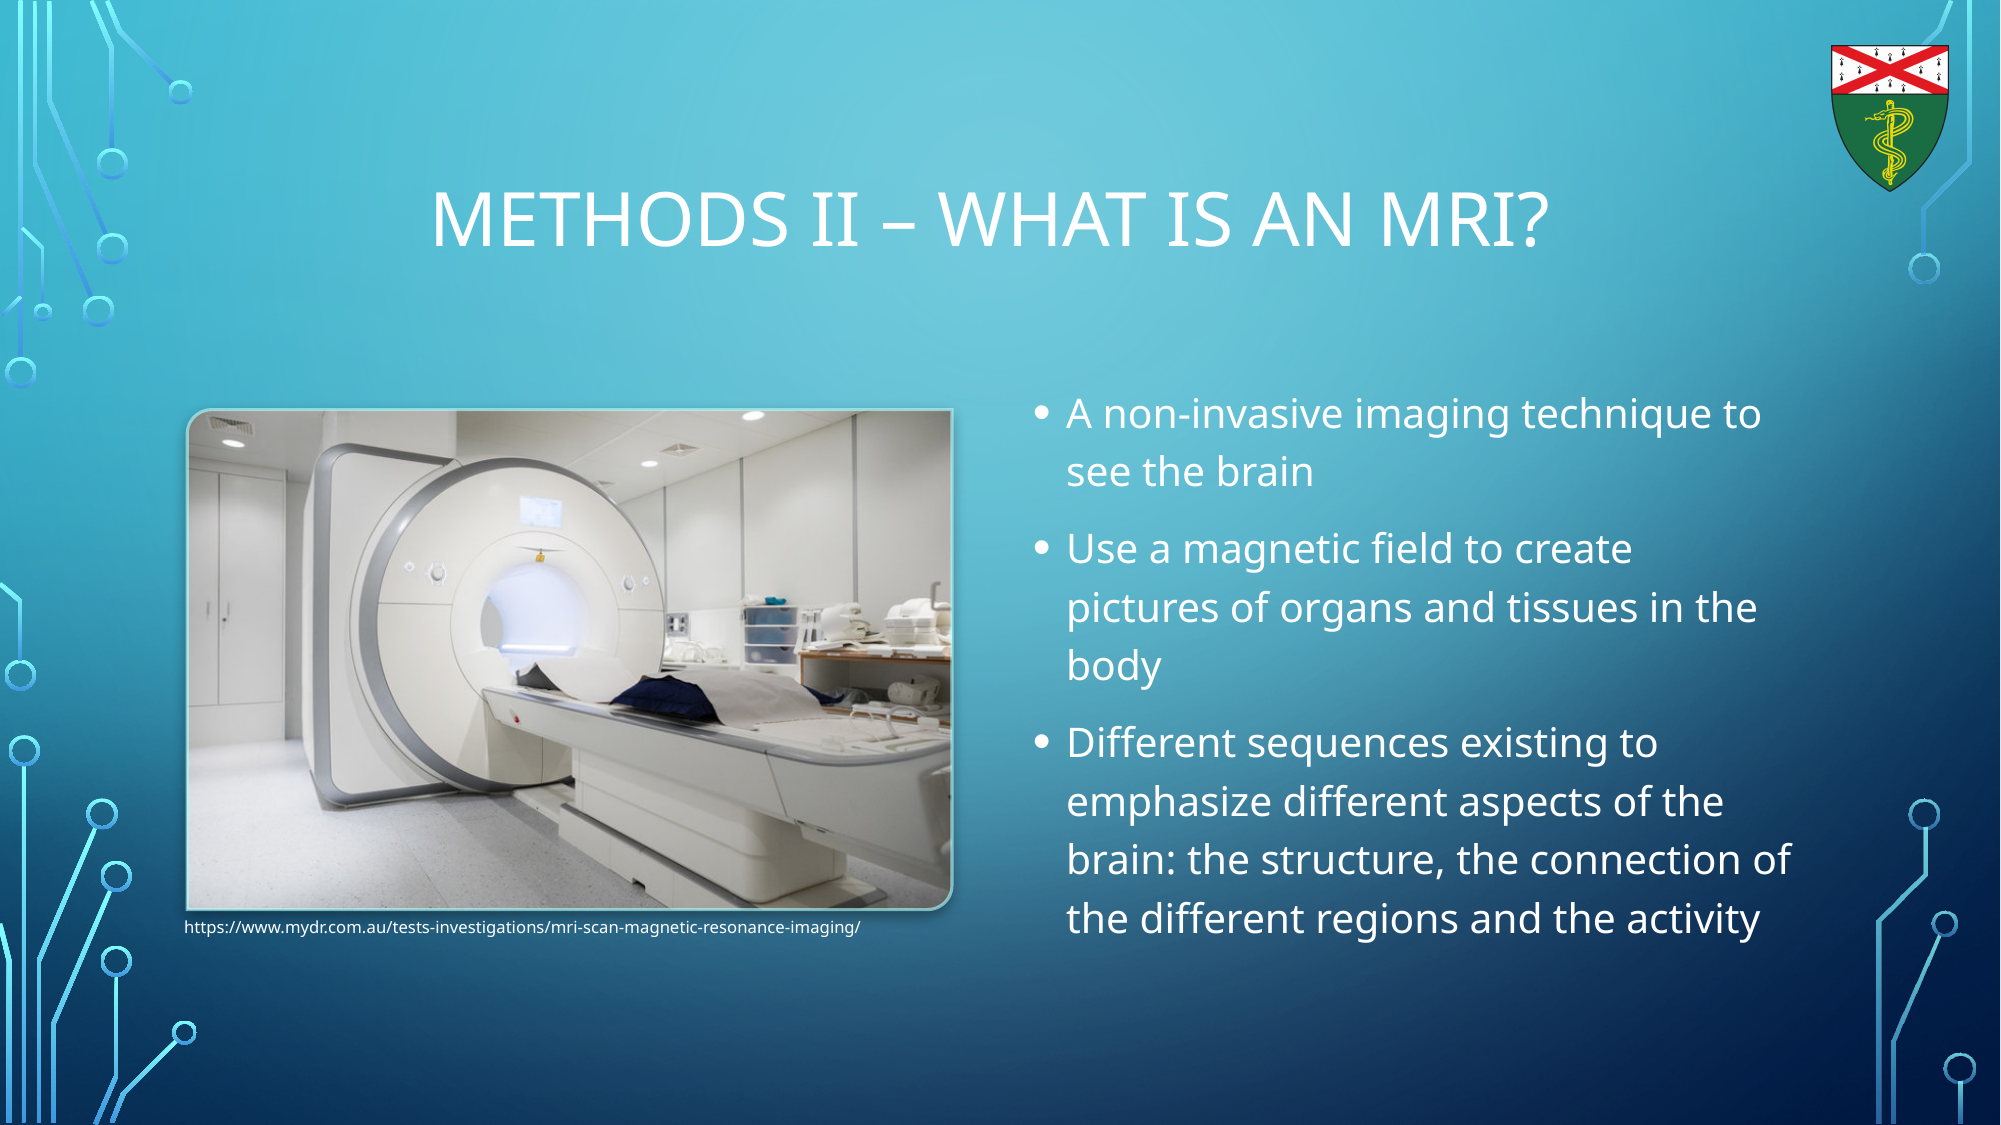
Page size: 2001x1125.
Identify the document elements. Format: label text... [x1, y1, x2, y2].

list A non-invasive imaging technique to see the brain Use a magnetic field to create pictures of organs and tissues in the body Different sequences existing to emphasize different aspects of the brain: the structure, the connection of the different regions and the activity [1017, 369, 1813, 950]
title Methods II – What is an MRI? [187, 101, 1813, 344]
text_box https://www.mydr.com.au/tests-investigations/mri-scan-magnetic-resonance-imaging/ [169, 909, 920, 945]
picture [186, 409, 953, 910]
picture [1831, 44, 1949, 192]
